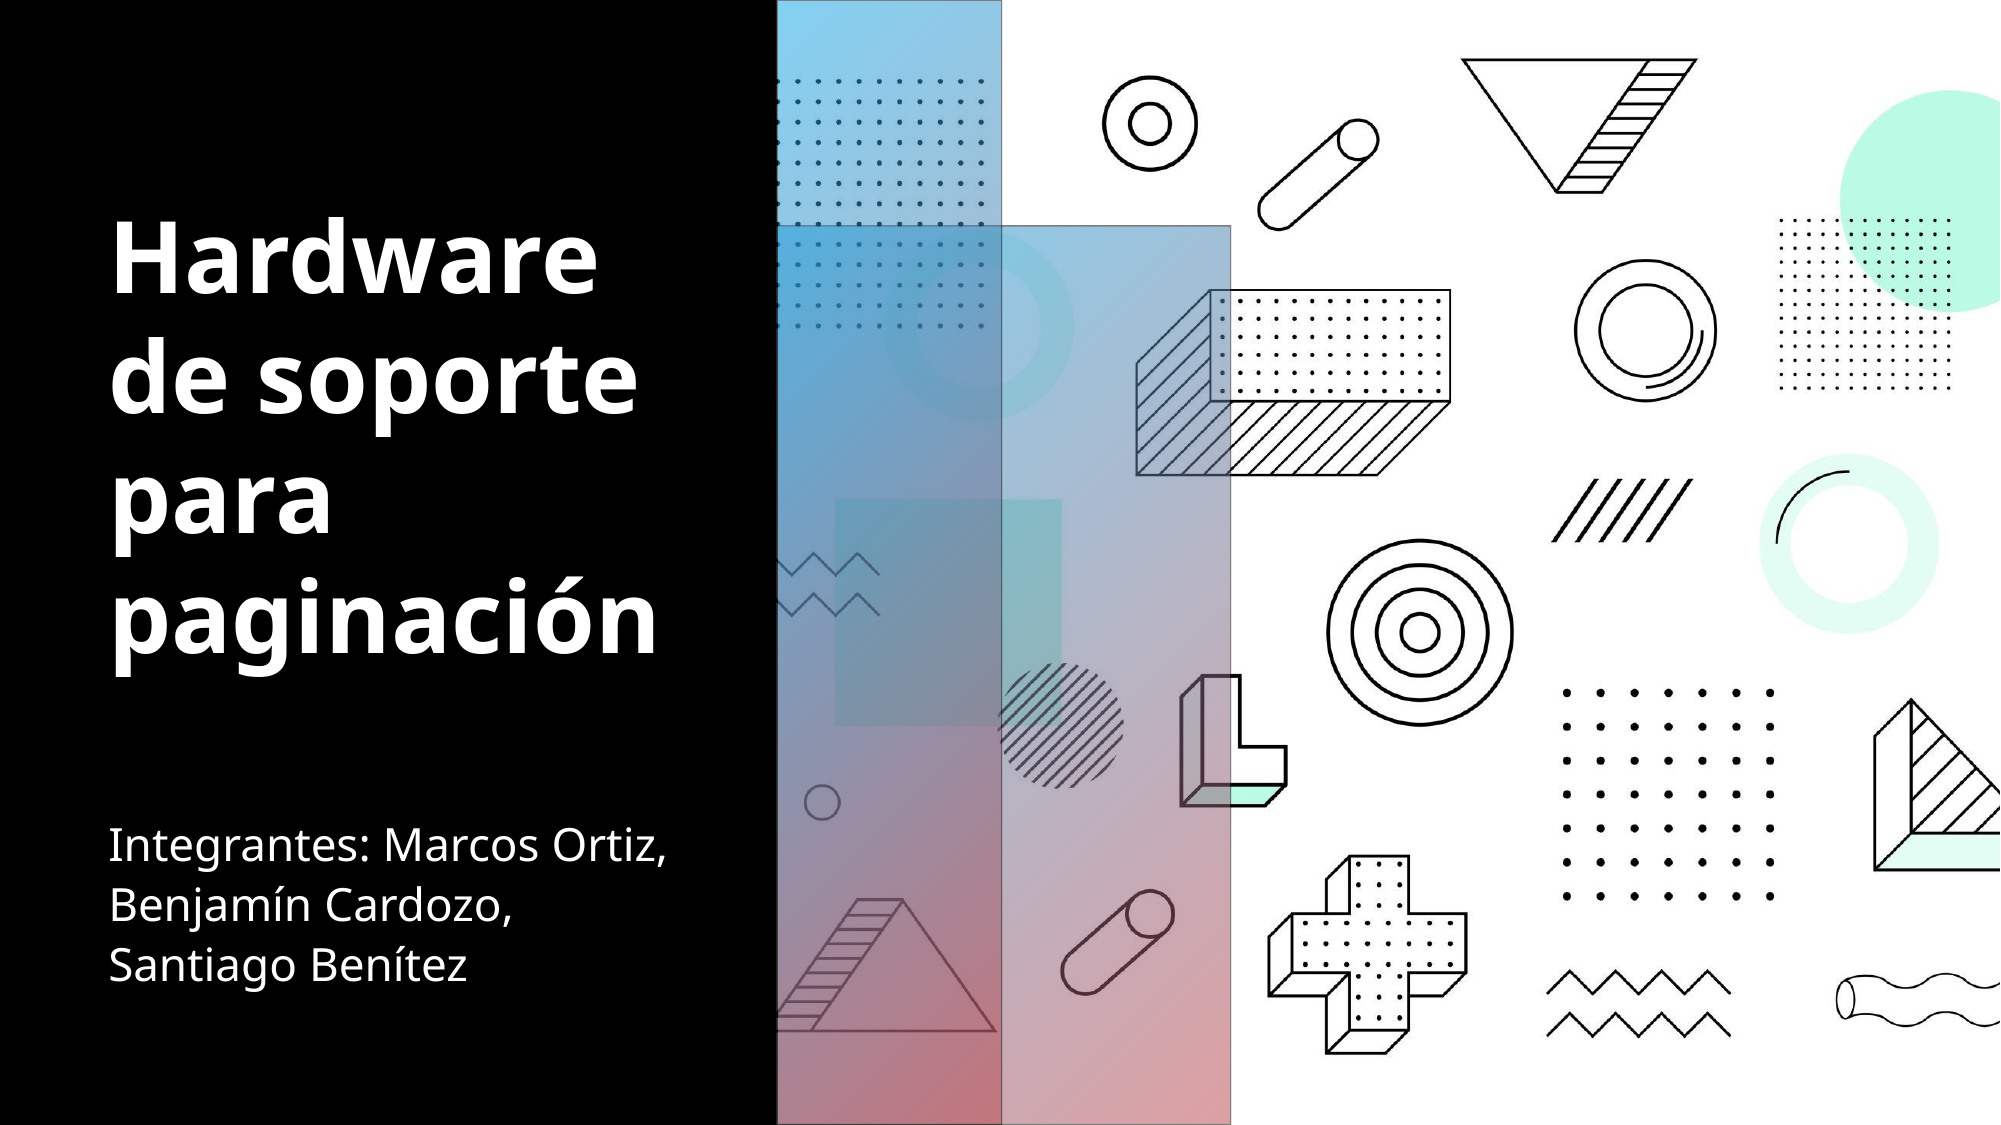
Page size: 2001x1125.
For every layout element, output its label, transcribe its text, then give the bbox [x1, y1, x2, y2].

title Hardware de soporte para paginación [93, 185, 686, 752]
picture [776, 0, 2000, 1125]
subtitle Integrantes: Marcos Ortiz, Benjamín Cardozo, Santiago Benítez [93, 790, 686, 999]
text_box [0, 0, 776, 1125]
